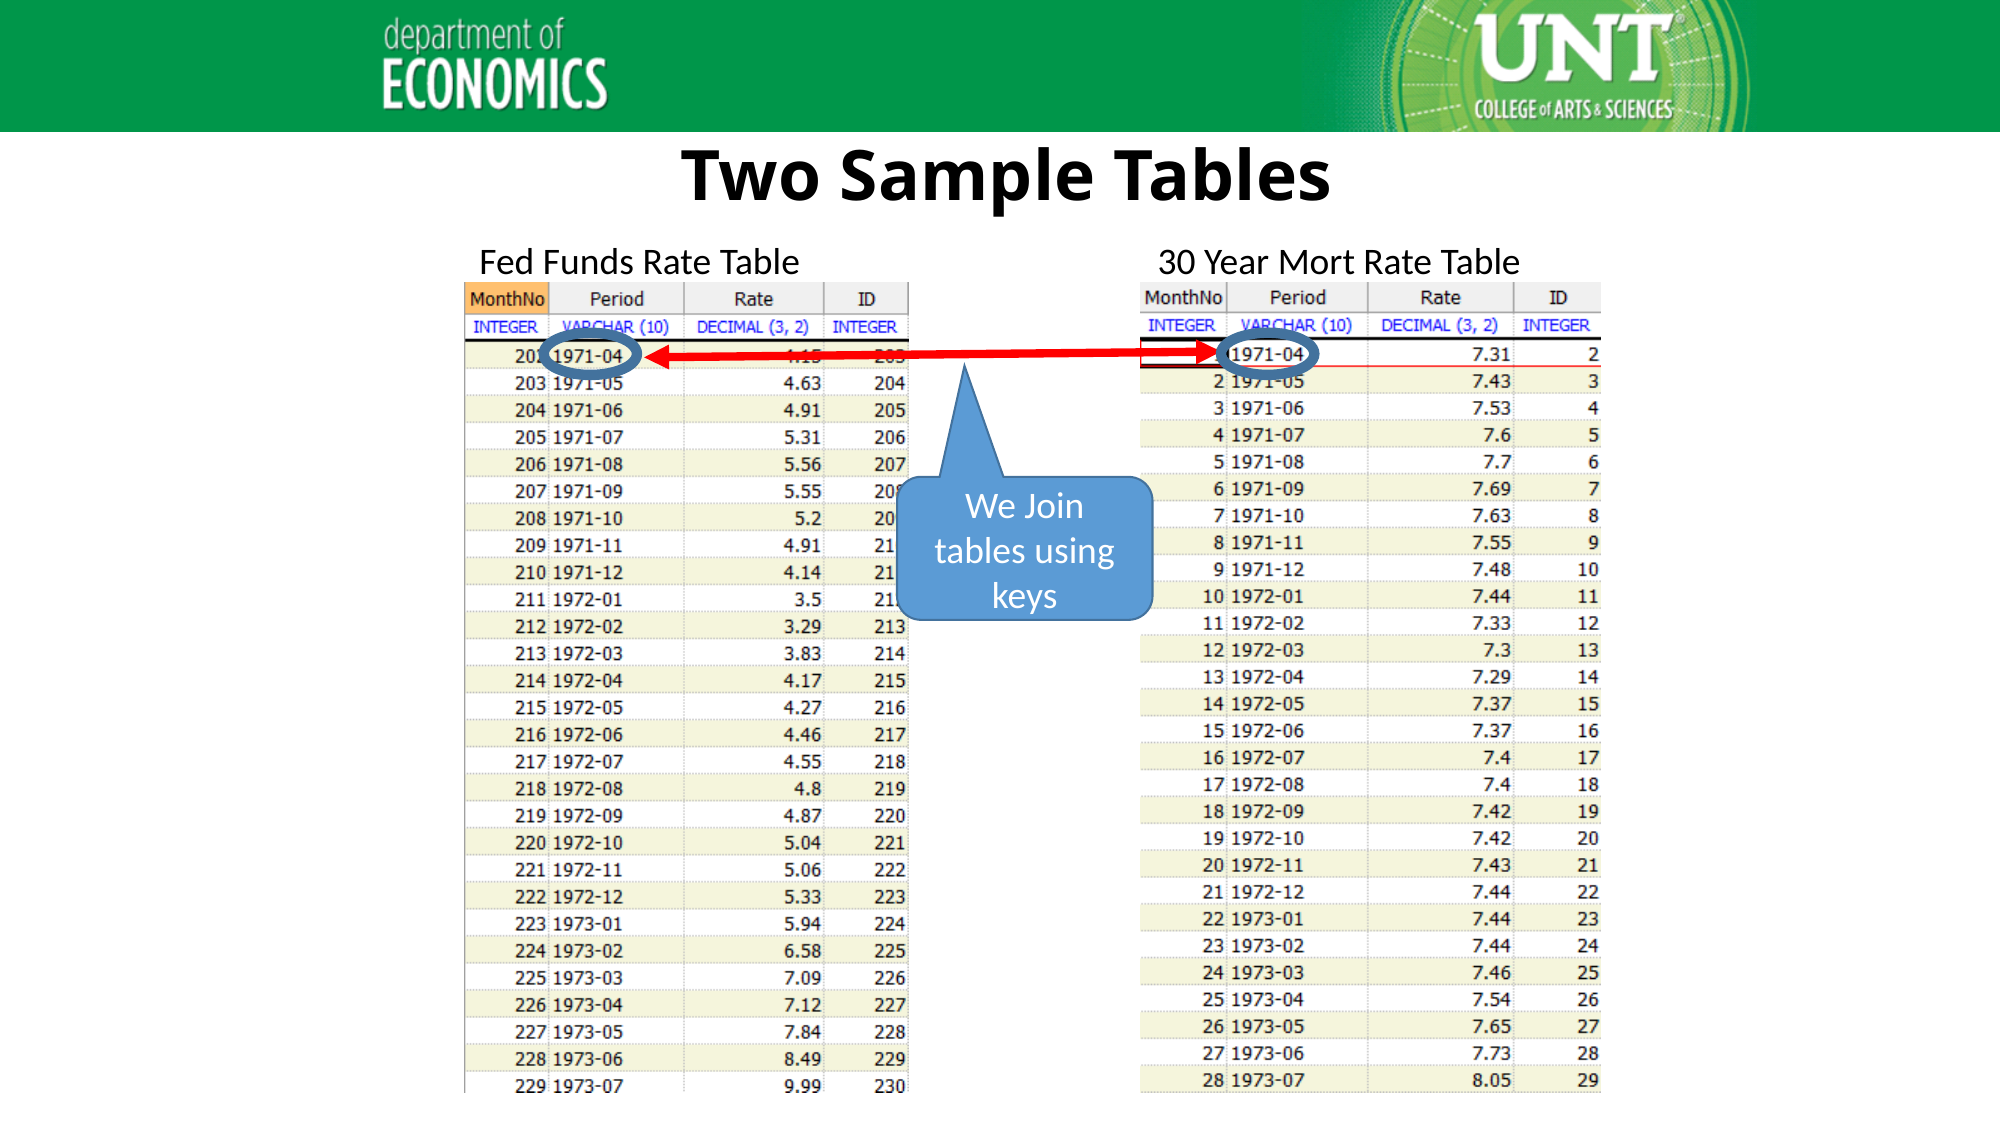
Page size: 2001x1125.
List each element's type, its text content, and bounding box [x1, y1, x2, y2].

text_box Fed Funds Rate Table [464, 229, 909, 282]
text_box 30 Year Mort Rate Table [1142, 229, 1587, 282]
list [464, 282, 909, 1093]
picture [0, 0, 2000, 132]
title Two Sample Tables [144, 132, 1870, 223]
picture [1140, 282, 1601, 1093]
text_box We Join tables using keys [909, 362, 1140, 621]
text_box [644, 351, 1221, 358]
